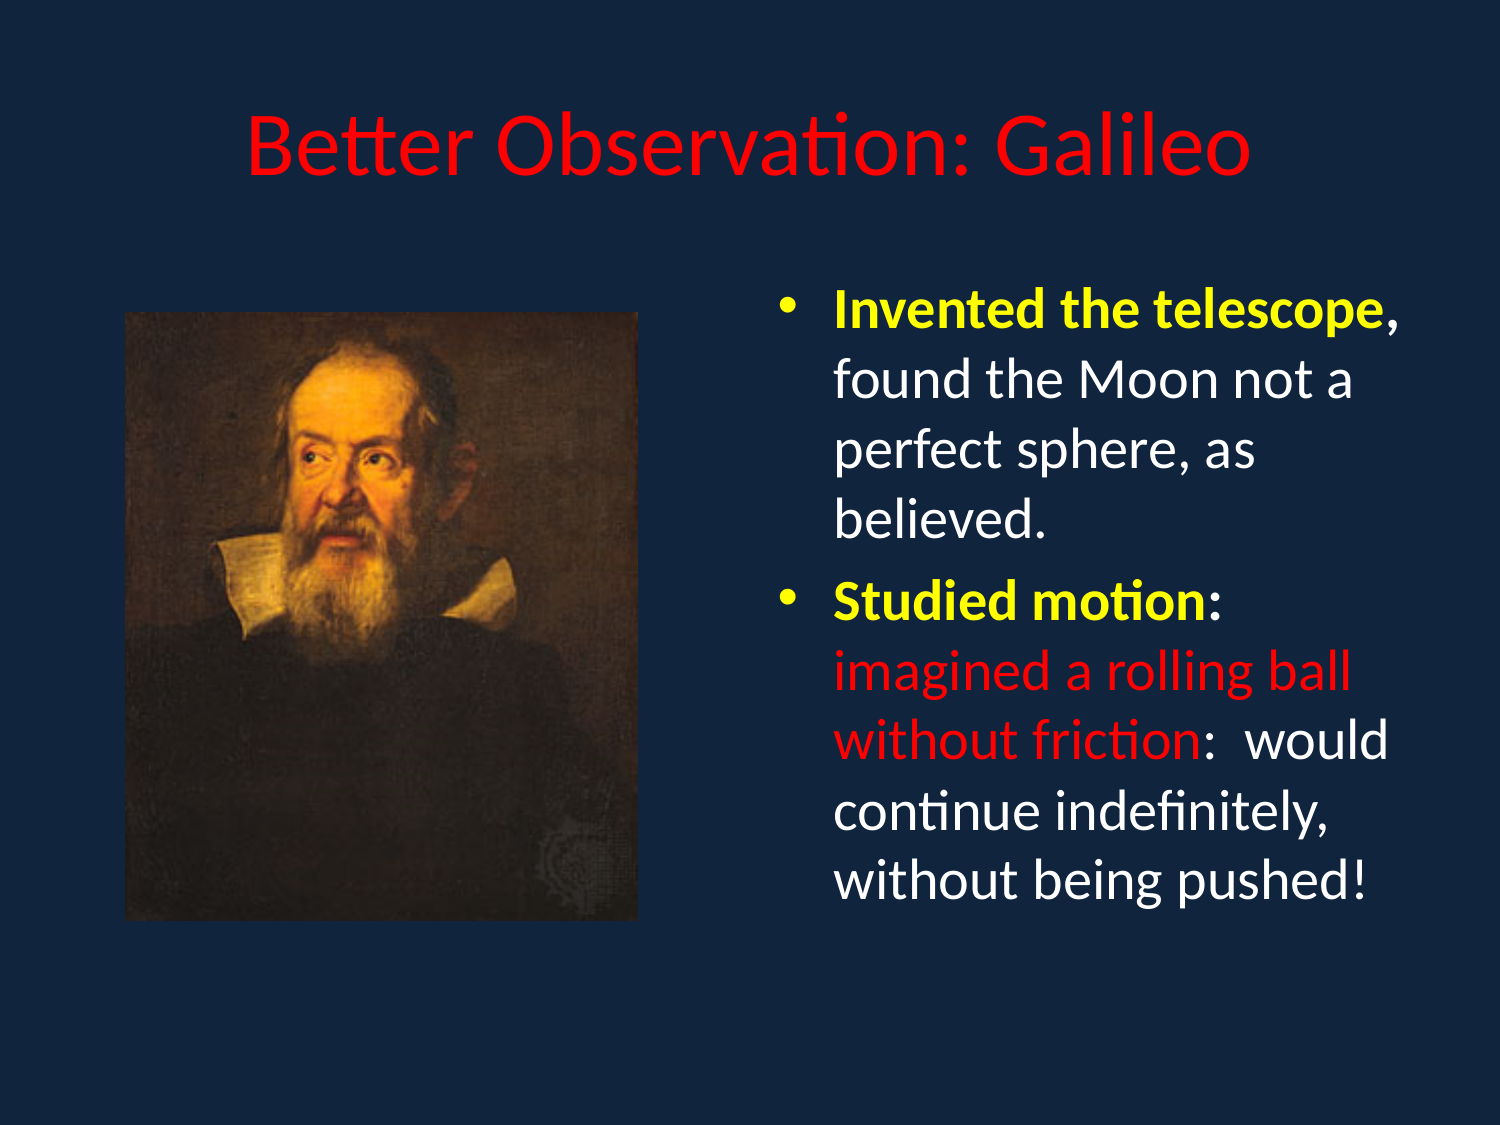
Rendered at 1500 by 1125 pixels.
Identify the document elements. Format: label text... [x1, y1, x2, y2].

list Invented the telescope, found the Moon not a perfect sphere, as believed. Studied motion: imagined a rolling ball without friction: would continue indefinitely, without being pushed! [762, 262, 1425, 1005]
title Better Observation: Galileo [75, 45, 1425, 233]
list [124, 312, 638, 921]
